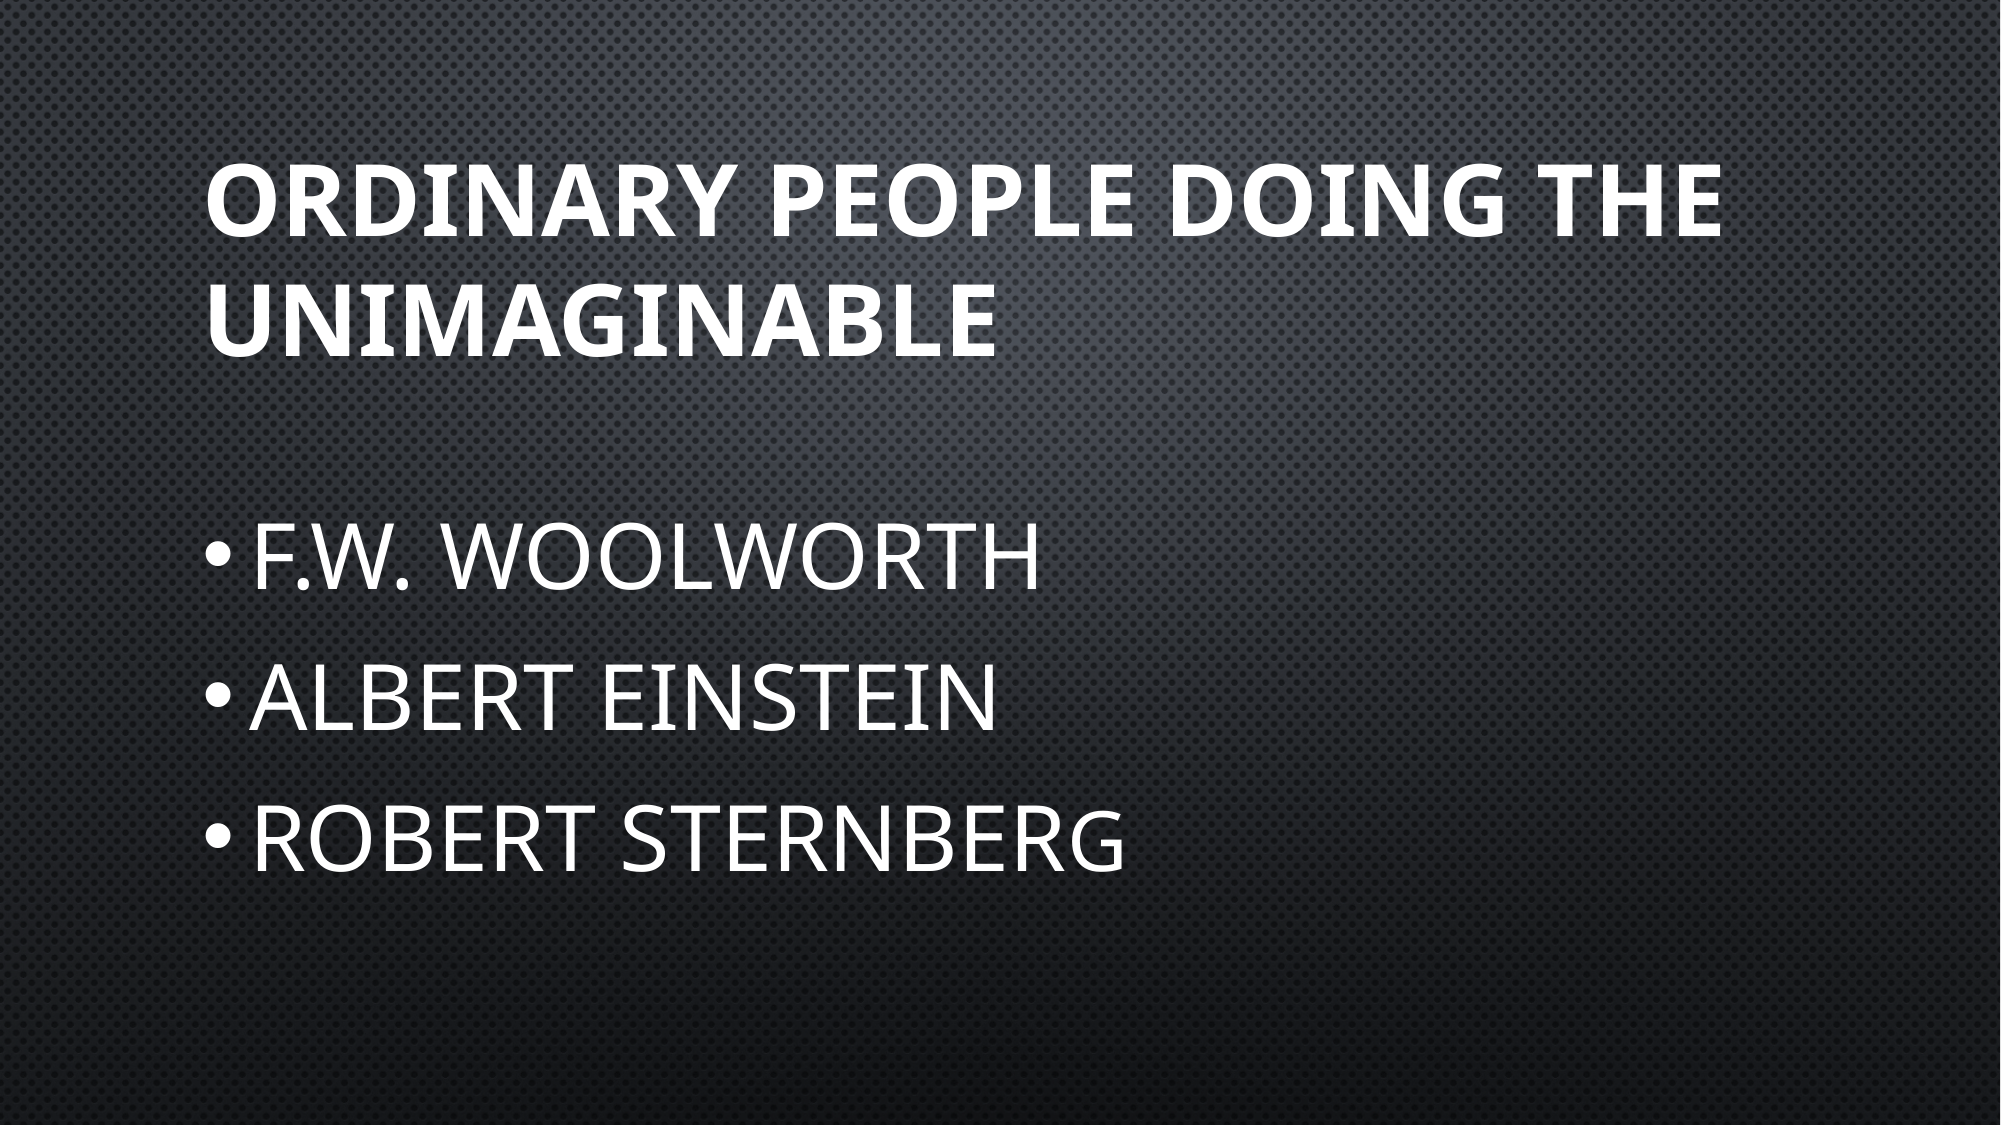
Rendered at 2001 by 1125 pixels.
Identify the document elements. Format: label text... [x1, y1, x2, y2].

list F.W. Woolworth Albert Einstein Robert Sternberg [187, 437, 1813, 950]
title Ordinary people doing the unimaginable [187, 99, 1813, 413]
